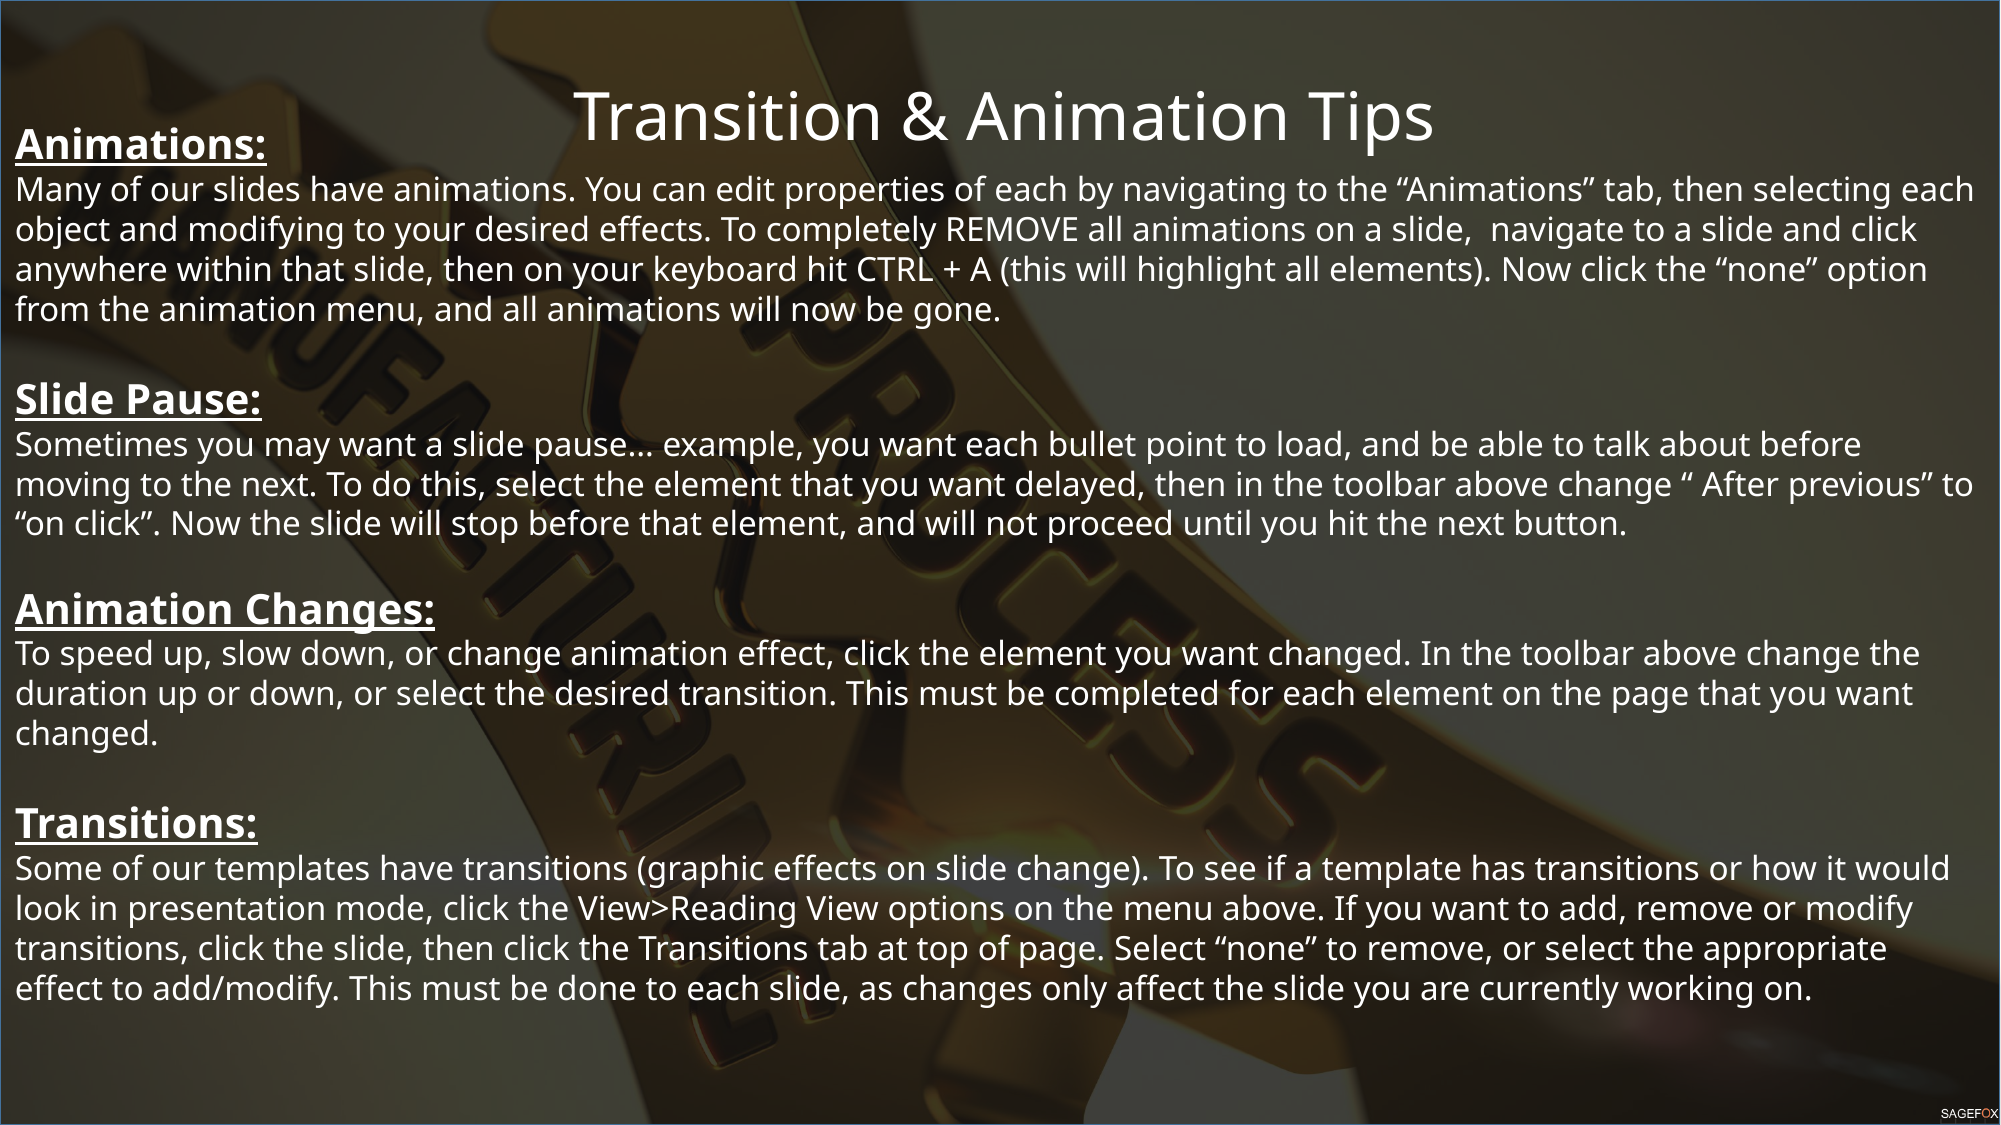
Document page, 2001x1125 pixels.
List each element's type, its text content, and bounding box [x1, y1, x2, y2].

title Transition & Animation Tips [477, 59, 1532, 177]
text_box Animations: Many of our slides have animations. You can edit properties of each by navigating to the “Animations” tab, then selecting each object and modifying to your desired effects. To completely REMOVE all animations on a slide, navigate to a slide and click anywhere within that slide, then on your keyboard hit CTRL + A (this will highlight all elements). Now click the “none” option from the animation menu, and all animations will now be gone. Slide Pause: Sometimes you may want a slide pause… example, you want each bullet point to load, and be able to talk about before moving to the next. To do this, select the element that you want delayed, then in the toolbar above change “ After previous” to “on click”. Now the slide will stop before that element, and will not proceed until you hit the next button. Animation Changes: To speed up, slow down, or change animation effect, click the element you want changed. In the toolbar above change the duration up or down, or select the desired transition. This must be completed for each element on the page that you want changed. Transitions: Some of our templates have transitions (graphic effects on slide change). To see if a template has transitions or how it would look in presentation mode, click the View>Reading View options on the menu above. If you want to add, remove or modify transitions, click the slide, then click the Transitions tab at top of page. Select “none” to remove, or select the appropriate effect to add/modify. This must be done to each slide, as changes only affect the slide you are currently working on. [0, 0, 2000, 1125]
